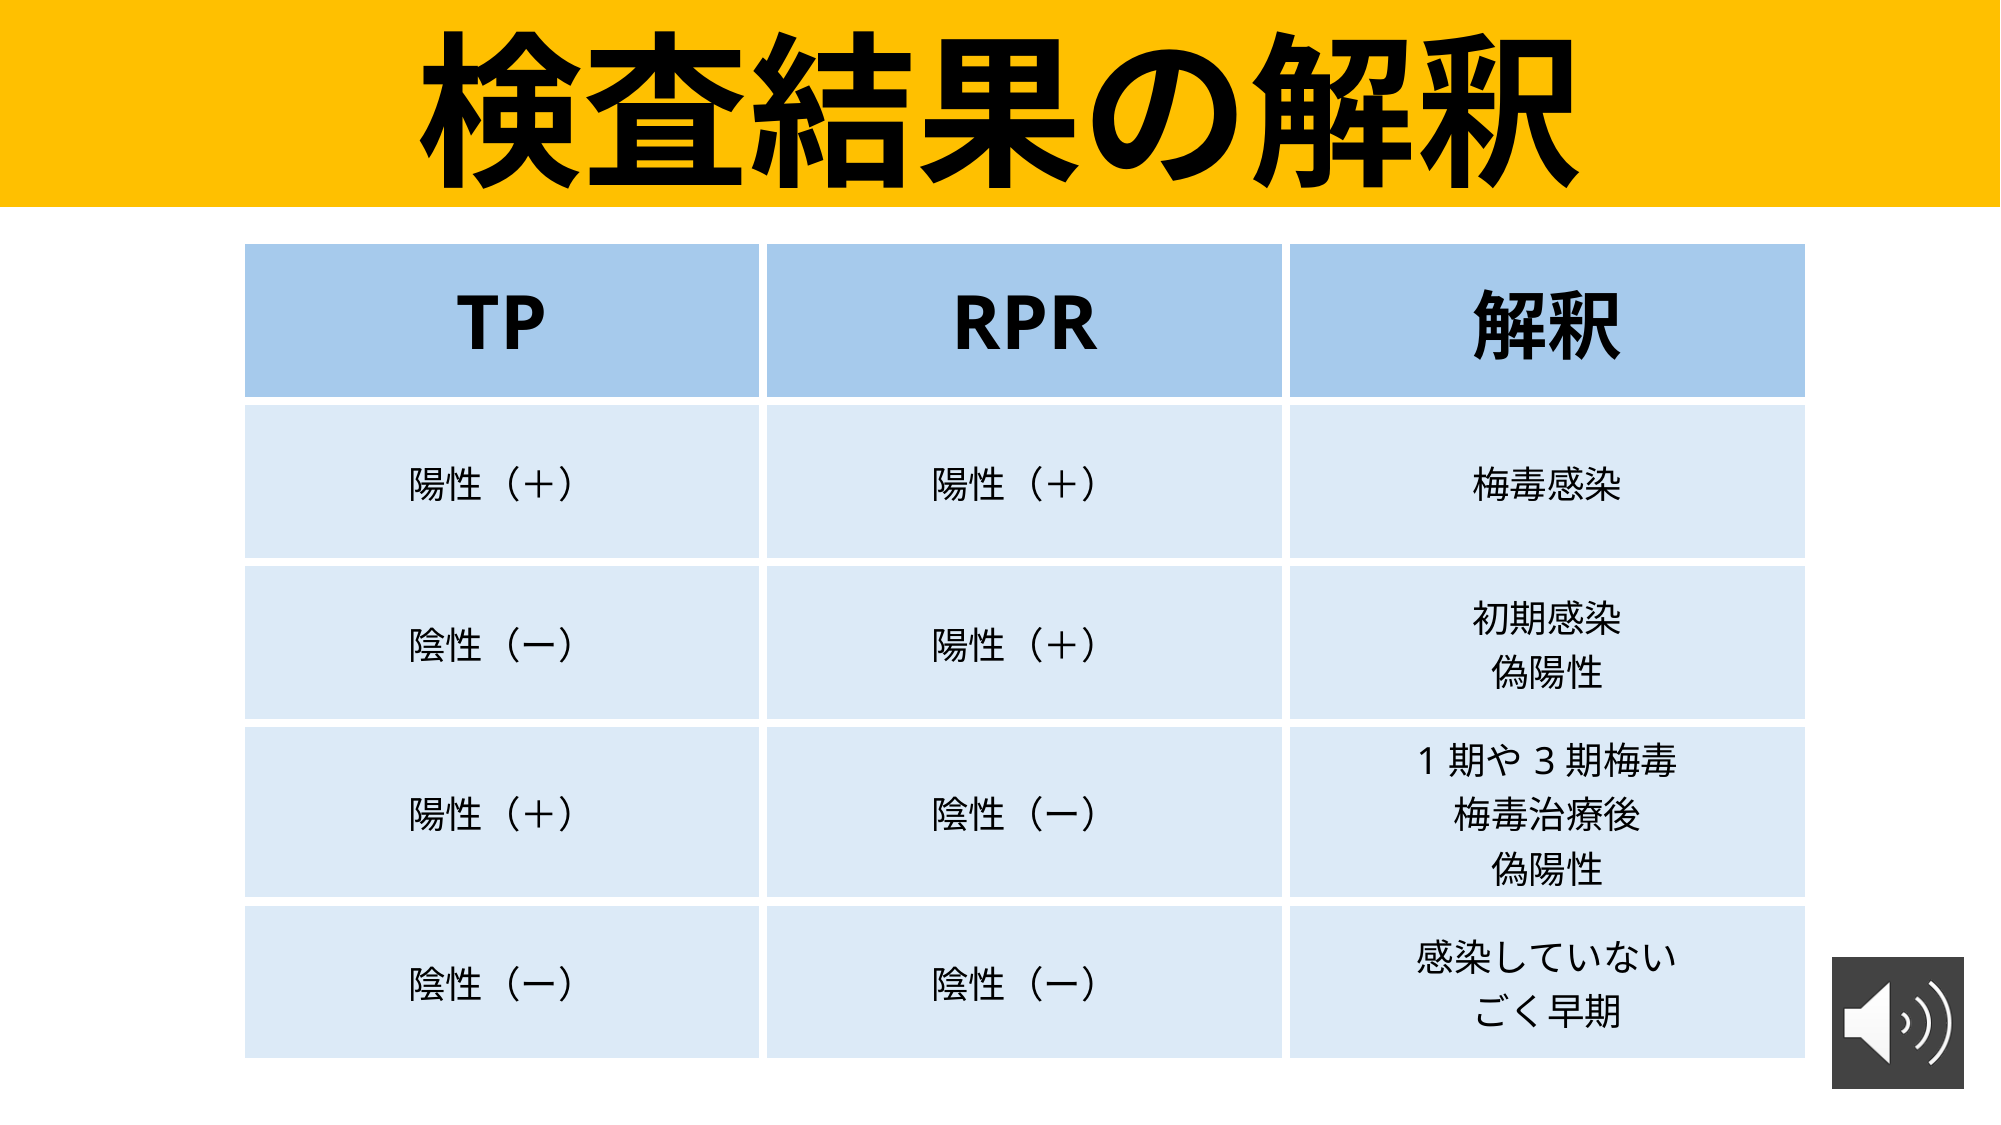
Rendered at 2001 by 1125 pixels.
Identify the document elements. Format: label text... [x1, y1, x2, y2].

table_cell 陽性（＋） [767, 566, 1282, 719]
table_cell 陰性（ー） [767, 727, 1282, 897]
table_cell 陽性（＋） [245, 727, 759, 897]
table_cell 陽性（＋） [767, 405, 1282, 558]
table_header TP [245, 244, 759, 397]
table_cell 梅毒感染 [1290, 405, 1805, 558]
table_cell 陰性（ー） [245, 906, 759, 1058]
table_cell 陰性（ー） [245, 566, 759, 719]
table_cell 1期や3期梅毒 梅毒治療後 偽陽性 [1290, 727, 1805, 897]
title 検査結果の解釈 [137, 11, 1863, 229]
table_cell 初期感染 偽陽性 [1290, 566, 1805, 719]
table_cell 感染していない ごく早期 [1290, 906, 1805, 1058]
text_box [0, 0, 2000, 207]
table_header 解釈 [1290, 244, 1805, 397]
table_header RPR [767, 244, 1282, 397]
table_cell 陰性（ー） [767, 906, 1282, 1058]
table_cell 陽性（＋） [245, 405, 759, 558]
picture [1830, 955, 1966, 1091]
